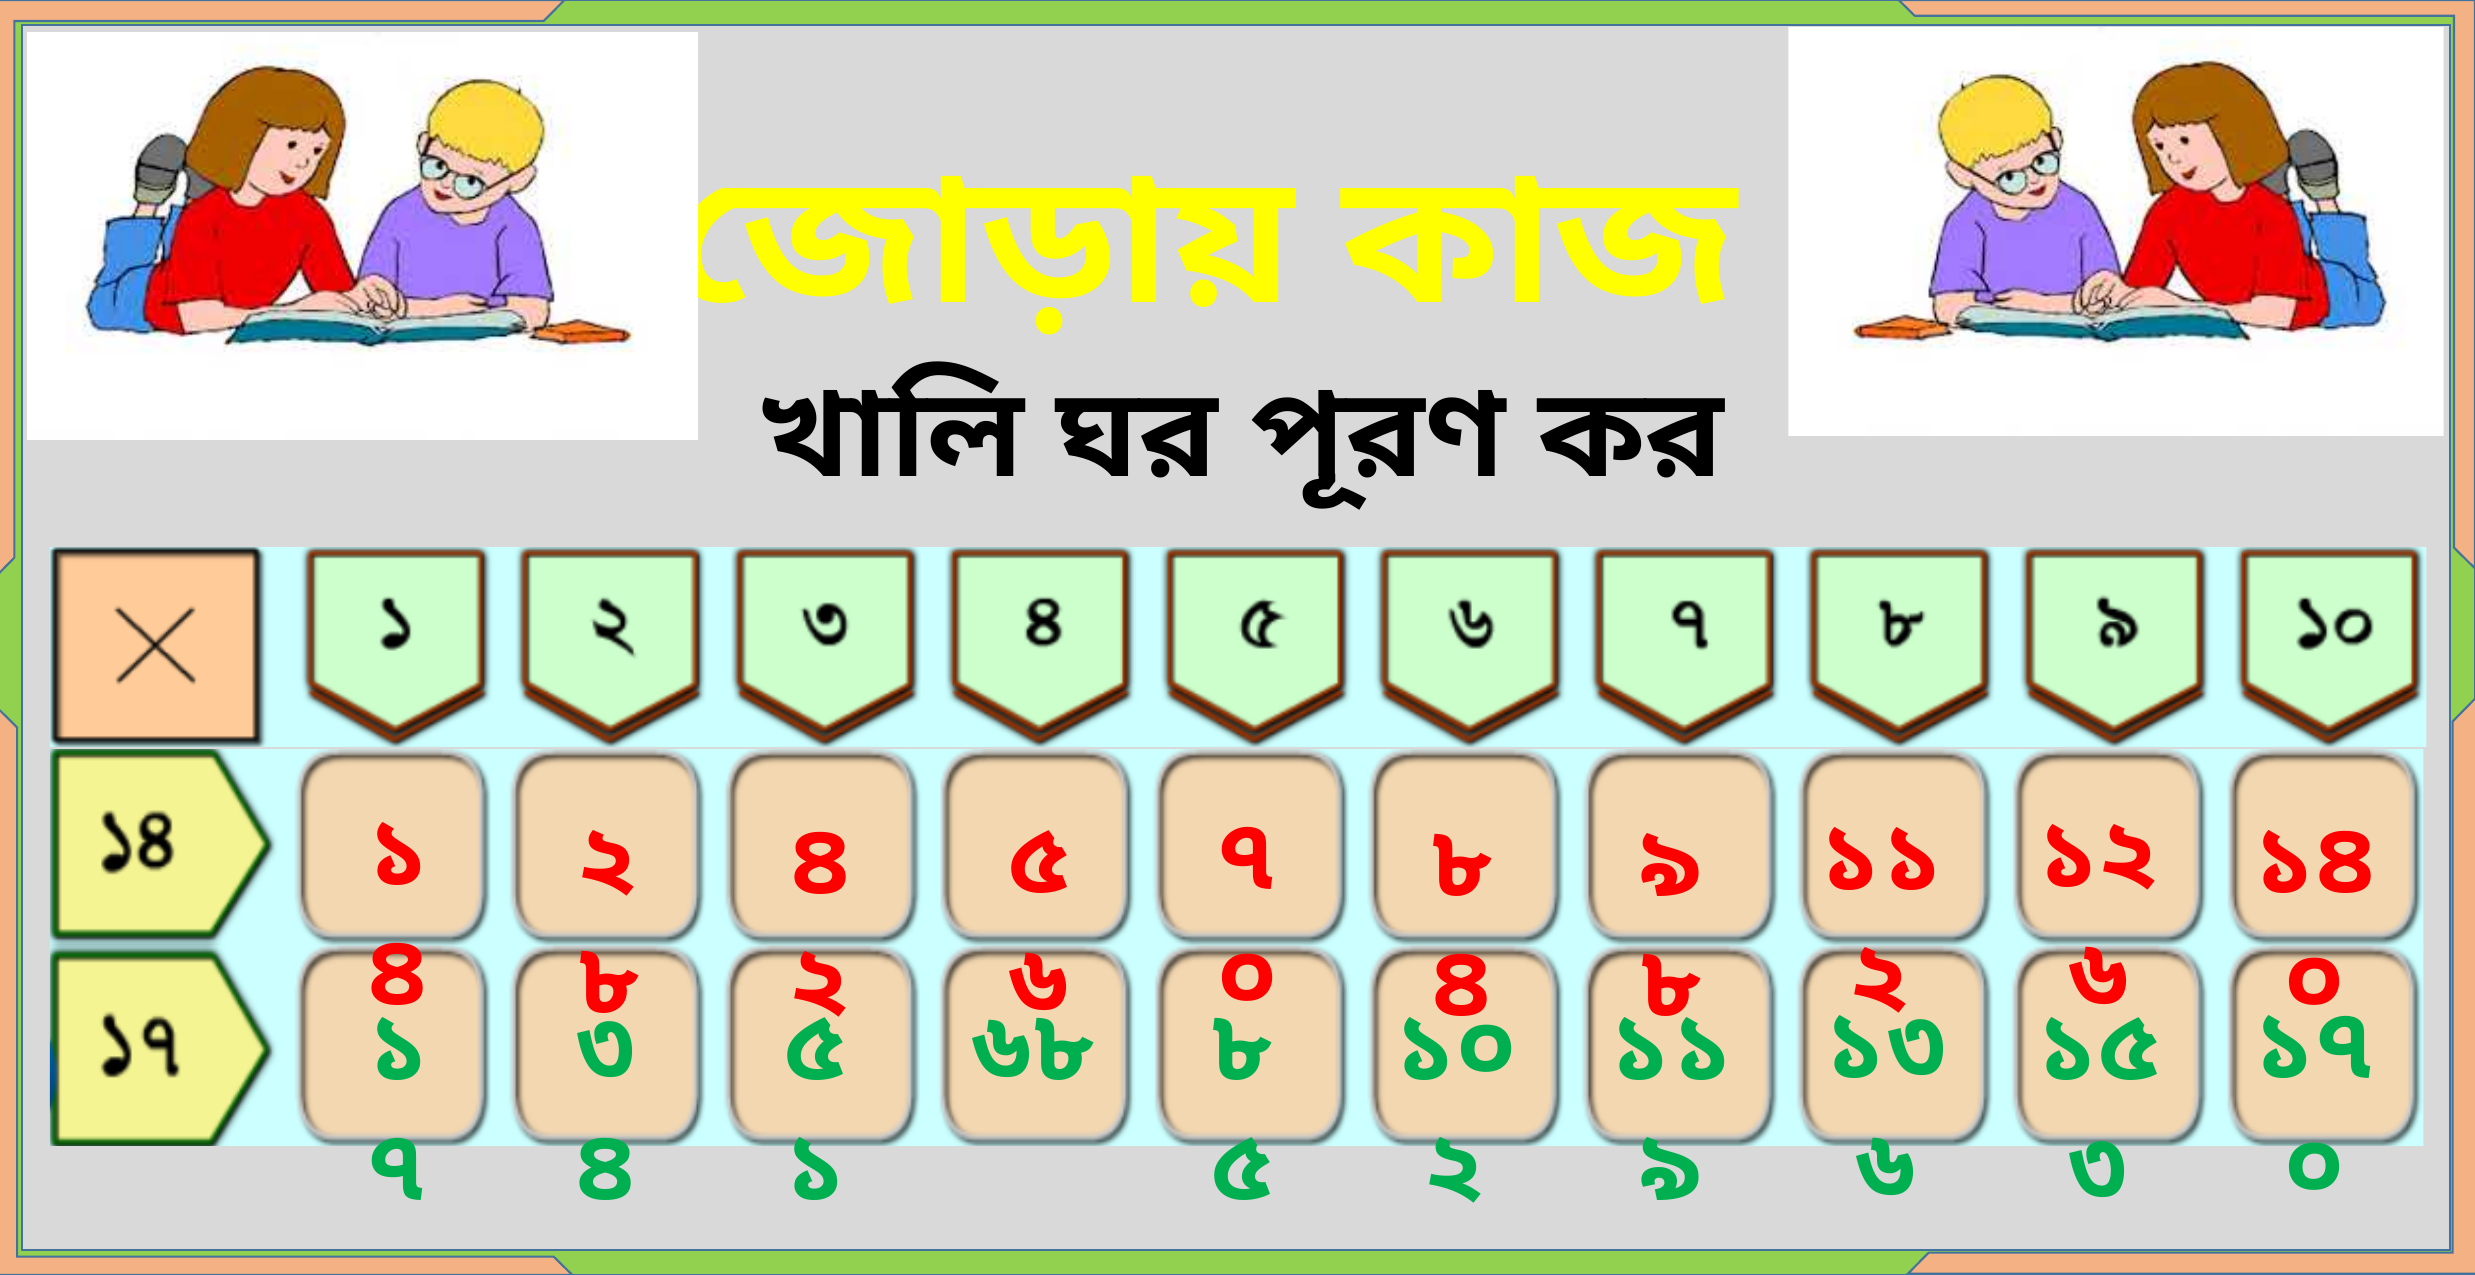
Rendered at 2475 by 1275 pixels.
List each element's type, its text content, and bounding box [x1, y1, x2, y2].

text_box ৮৫ [1176, 1146, 1306, 1228]
text_box ১৭০ [2232, 1146, 2397, 1226]
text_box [49, 546, 2427, 1146]
text_box ১১৯ [1588, 1146, 1754, 1228]
text_box খালি ঘর পূরণ কর [734, 344, 1748, 510]
text_box ১০২ [1373, 1146, 1539, 1228]
text_box ৩৪ [541, 1146, 671, 1228]
picture [27, 32, 699, 440]
picture [1788, 27, 2444, 436]
text_box জোড়ায় কাজ [699, 110, 1763, 348]
text_box ১৩৬ [1788, 1146, 1983, 1226]
text_box ১৫৩ [2003, 1146, 2192, 1228]
text_box ১৭ [332, 1146, 462, 1228]
text_box ৫১ [749, 1146, 880, 1228]
